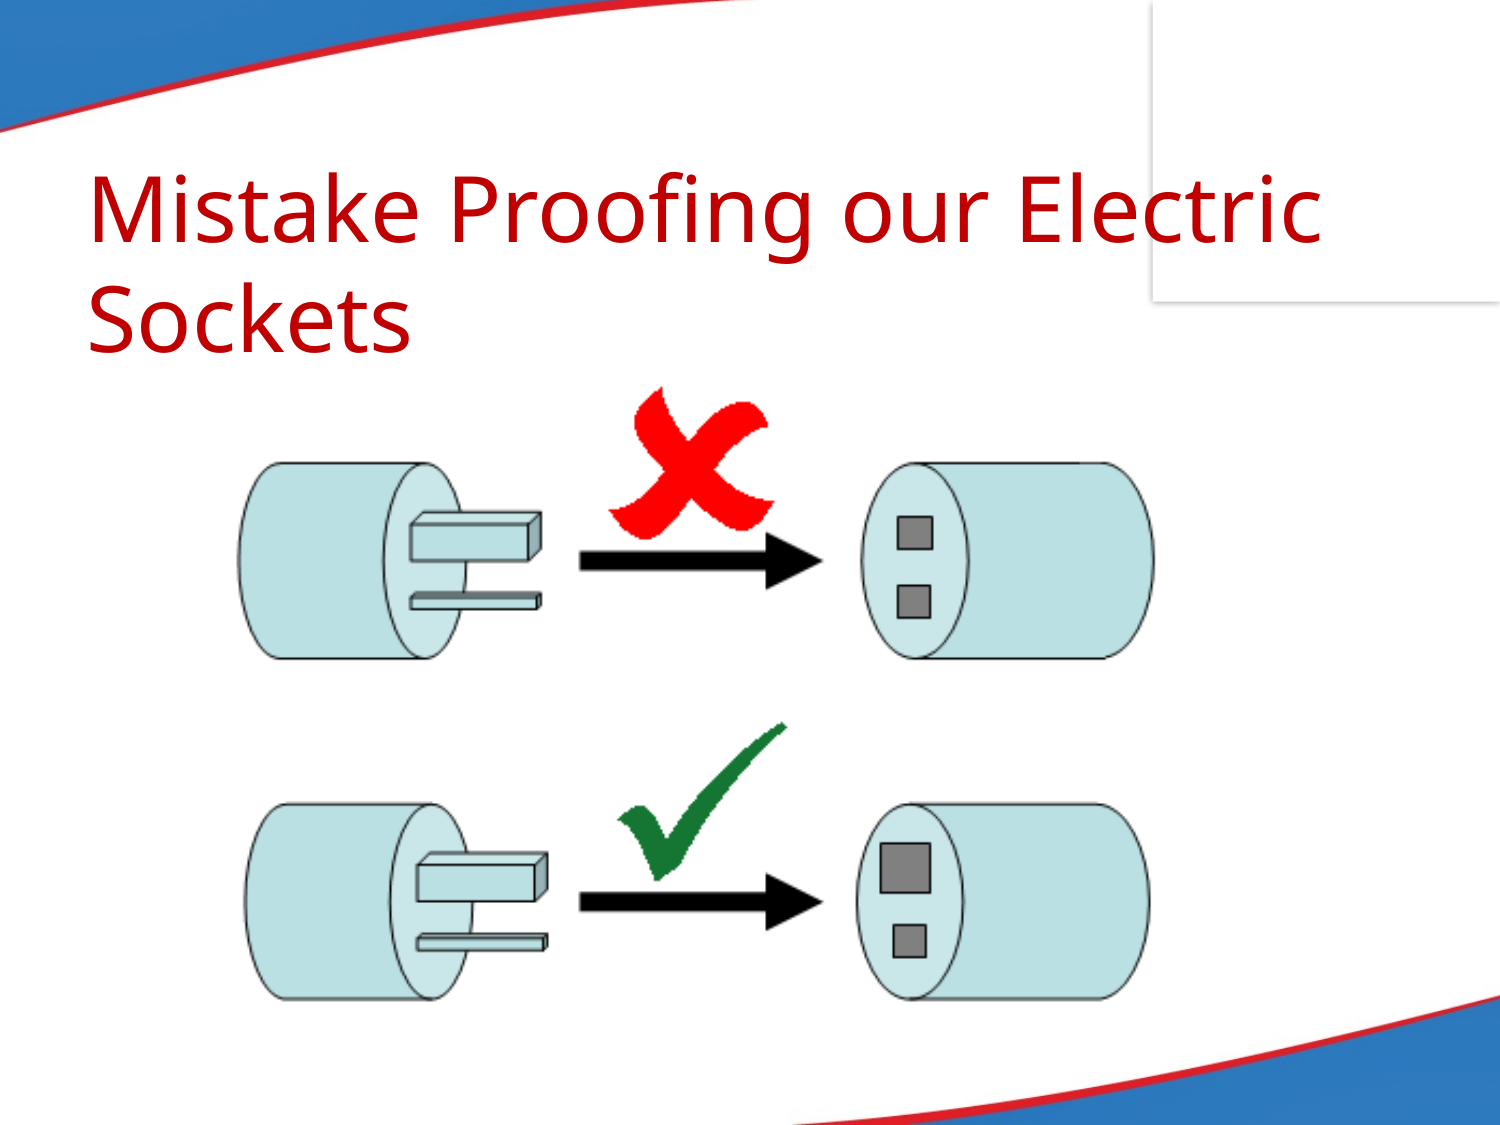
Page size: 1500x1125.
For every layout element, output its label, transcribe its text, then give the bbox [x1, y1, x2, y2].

title Mistake Proofing our Electric Sockets [71, 166, 1468, 355]
picture [0, 0, 1500, 1125]
